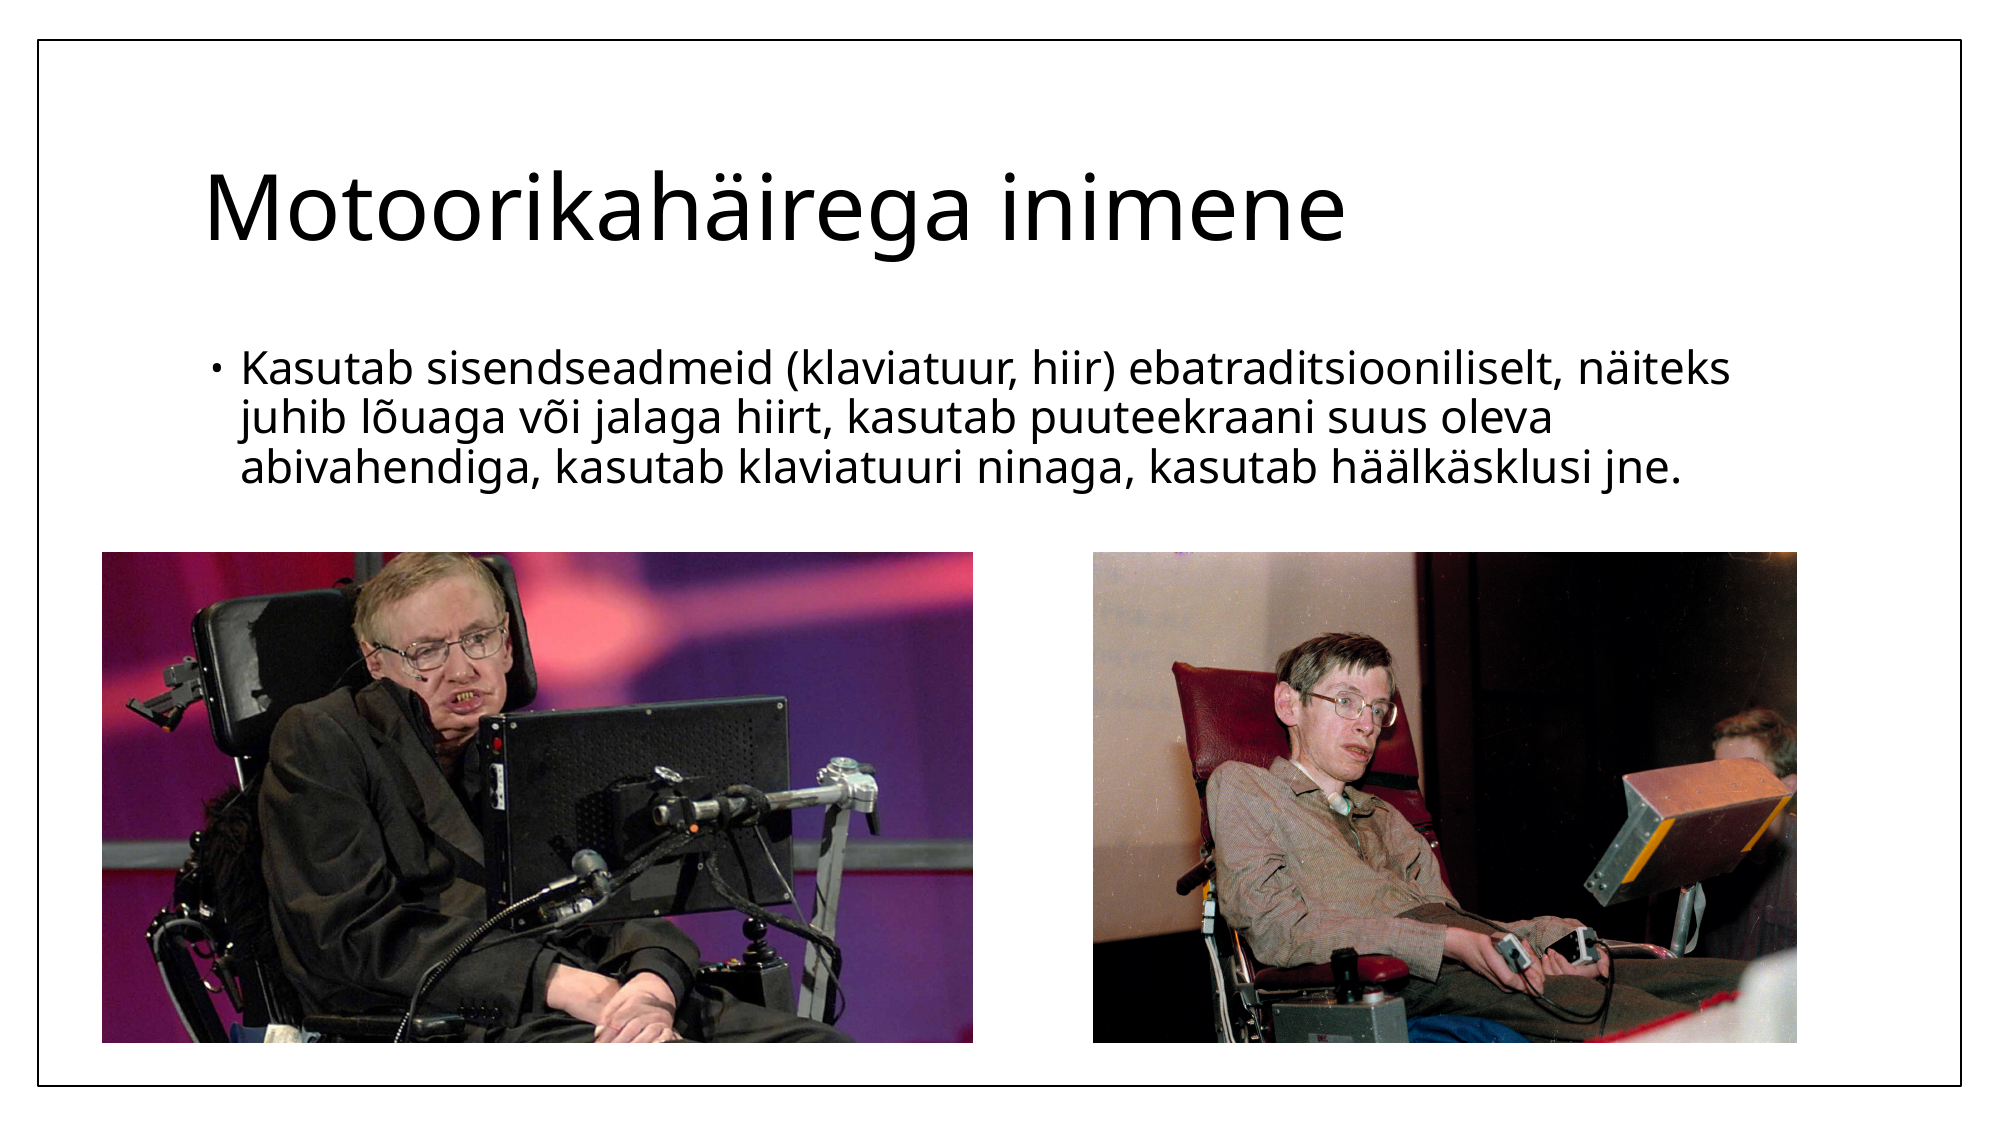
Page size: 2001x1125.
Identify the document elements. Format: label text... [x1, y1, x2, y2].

picture [102, 552, 974, 1043]
list Kasutab sisendseadmeid (klaviatuur, hiir) ebatraditsiooniliselt, näiteks juhib lõuaga või jalaga hiirt, kasutab puuteekraani suus oleva abivahendiga, kasutab klaviatuuri ninaga, kasutab häälkäsklusi jne. [187, 337, 1808, 1000]
picture [1093, 552, 1797, 1043]
title Motoorikahäirega inimene [187, 99, 1808, 323]
